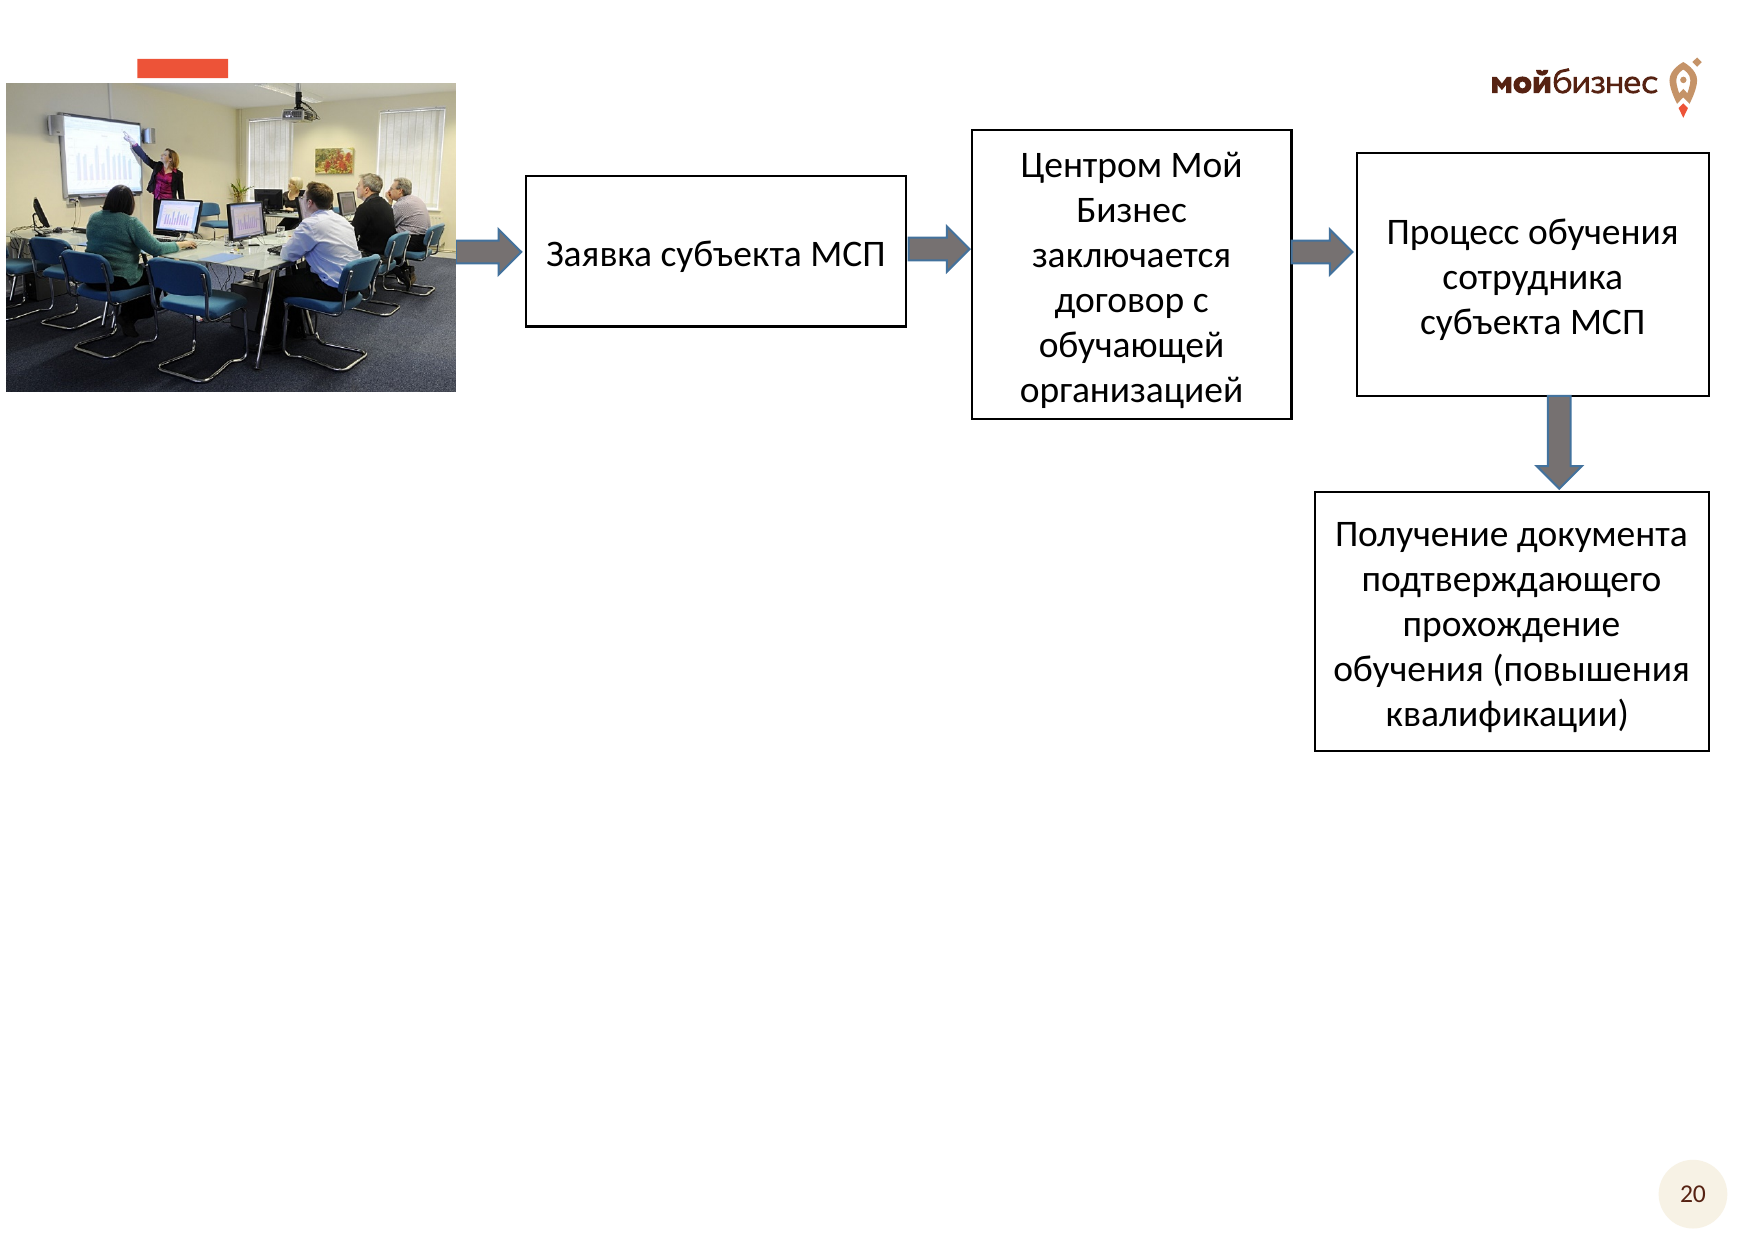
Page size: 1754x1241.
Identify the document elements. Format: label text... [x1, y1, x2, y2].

text_box [456, 226, 523, 278]
text_box [1534, 394, 1585, 491]
text_box [1290, 226, 1354, 278]
text_box Заявка субъекта МСП [525, 175, 907, 328]
text_box [907, 223, 971, 275]
text_box Процесс обучения сотрудника субъекта МСП [1356, 152, 1710, 397]
picture [6, 83, 456, 392]
text_box Получение документа подтверждающего прохождение обучения (повышения квалификации) [1314, 491, 1710, 752]
text_box Центром Мой Бизнес заключается договор с обучающей организацией [971, 129, 1293, 420]
